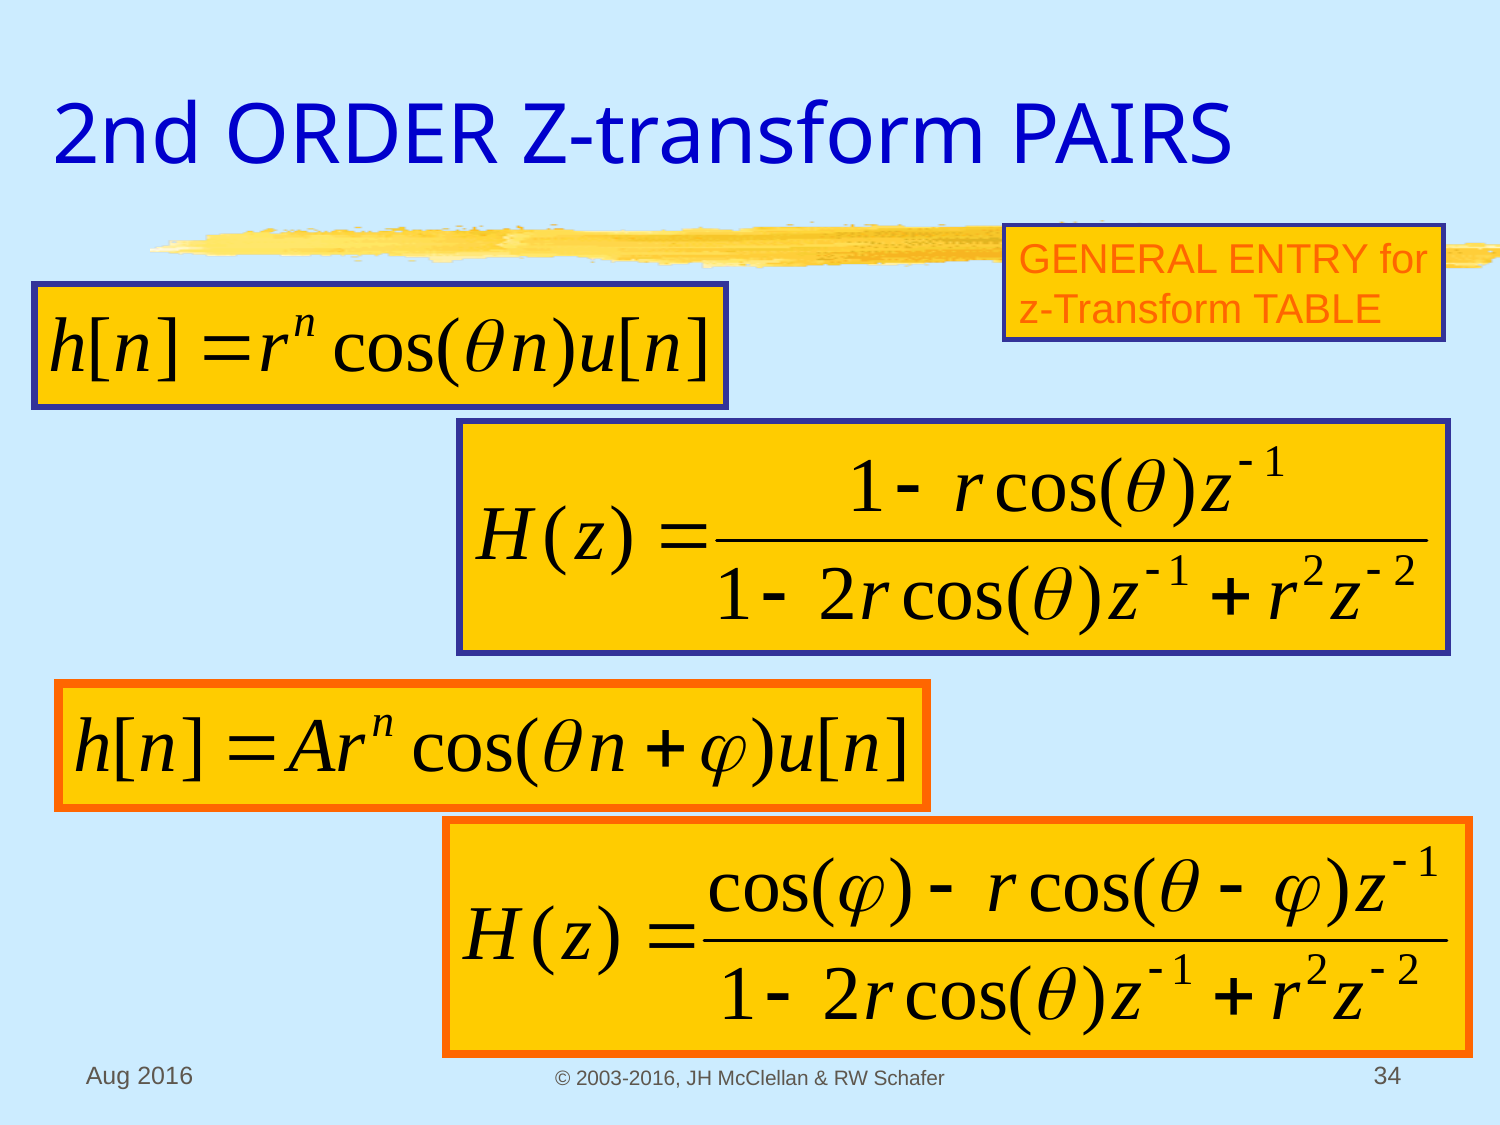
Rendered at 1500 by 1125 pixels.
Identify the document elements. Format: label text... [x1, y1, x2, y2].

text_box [62, 687, 1465, 1051]
picture [150, 215, 1500, 279]
slide_number 34 [1103, 1058, 1417, 1098]
title 2nd ORDER Z-transform PAIRS [37, 49, 1463, 188]
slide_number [70, 1058, 384, 1098]
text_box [462, 423, 1446, 651]
footer © 2003-2016, JH McClellan & RW Schafer [512, 1058, 988, 1098]
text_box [37, 287, 724, 404]
text_box GENERAL ENTRY for z-Transform TABLE [1003, 224, 1444, 340]
